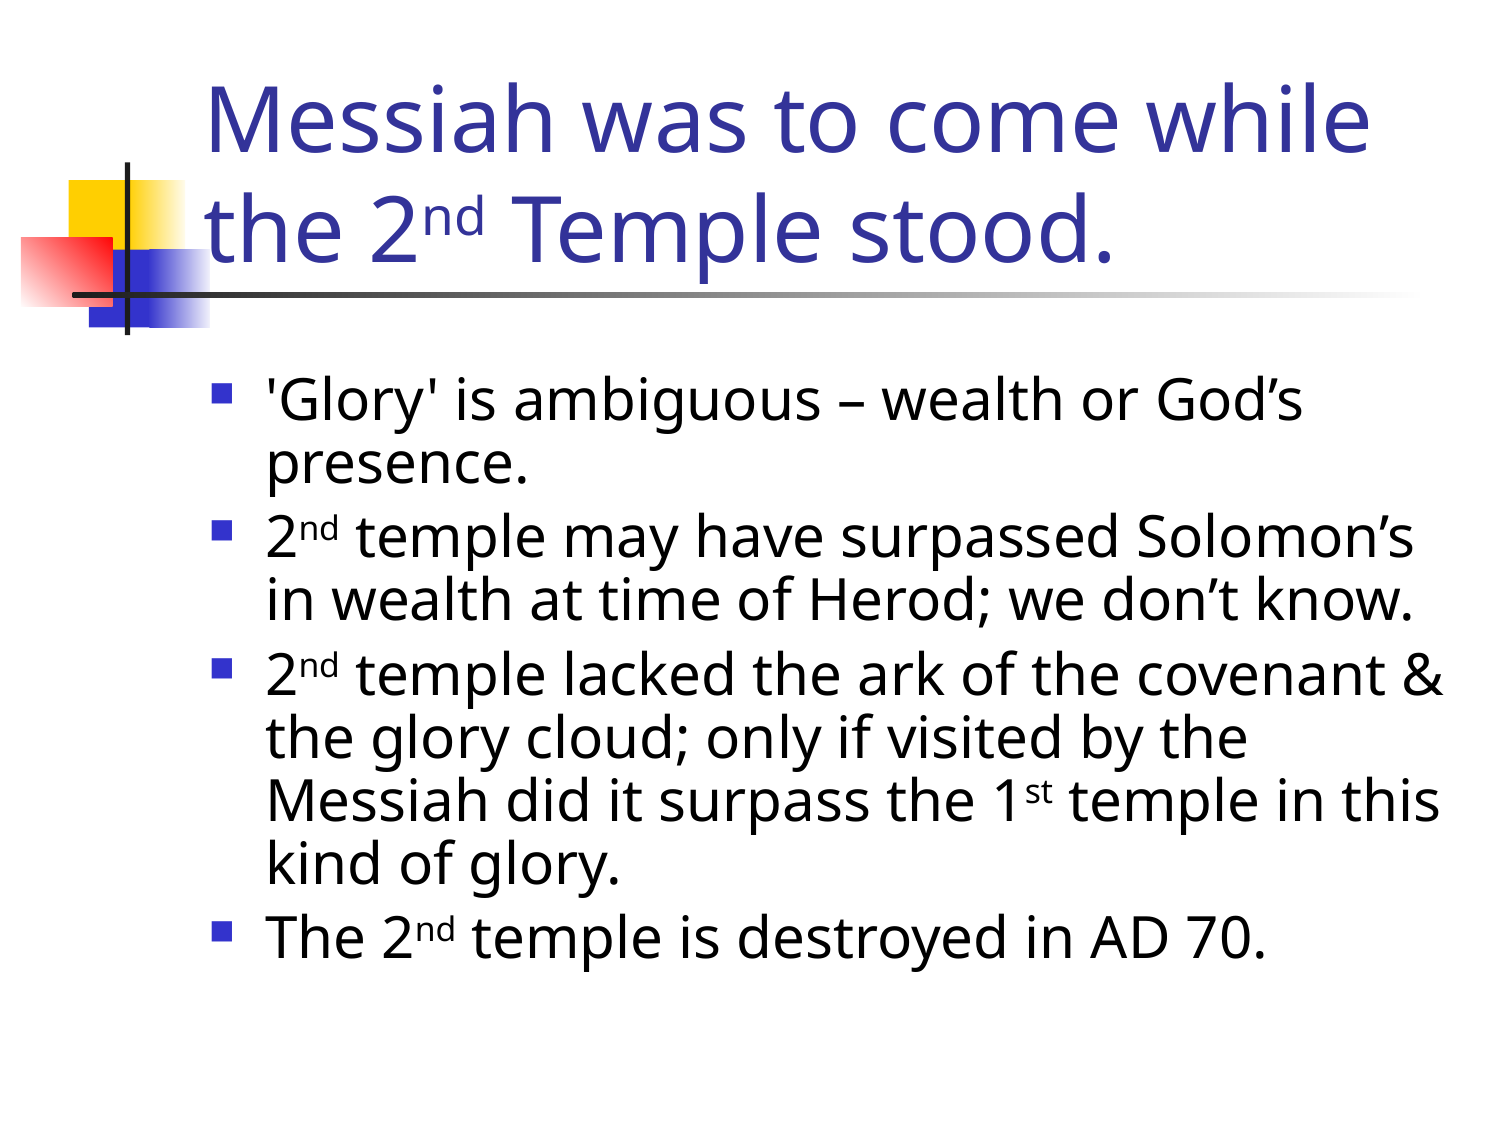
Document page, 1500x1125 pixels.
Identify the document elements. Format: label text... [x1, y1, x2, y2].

list 'Glory' is ambiguous – wealth or God’s presence. 2nd temple may have surpassed Solomon’s in wealth at time of Herod; we don’t know. 2nd temple lacked the ark of the covenant & the glory cloud; only if visited by the Messiah did it surpass the 1st temple in this kind of glory. The 2nd temple is destroyed in AD 70. [193, 362, 1469, 1006]
title Messiah was to come while the 2nd Temple stood. [188, 101, 1468, 289]
